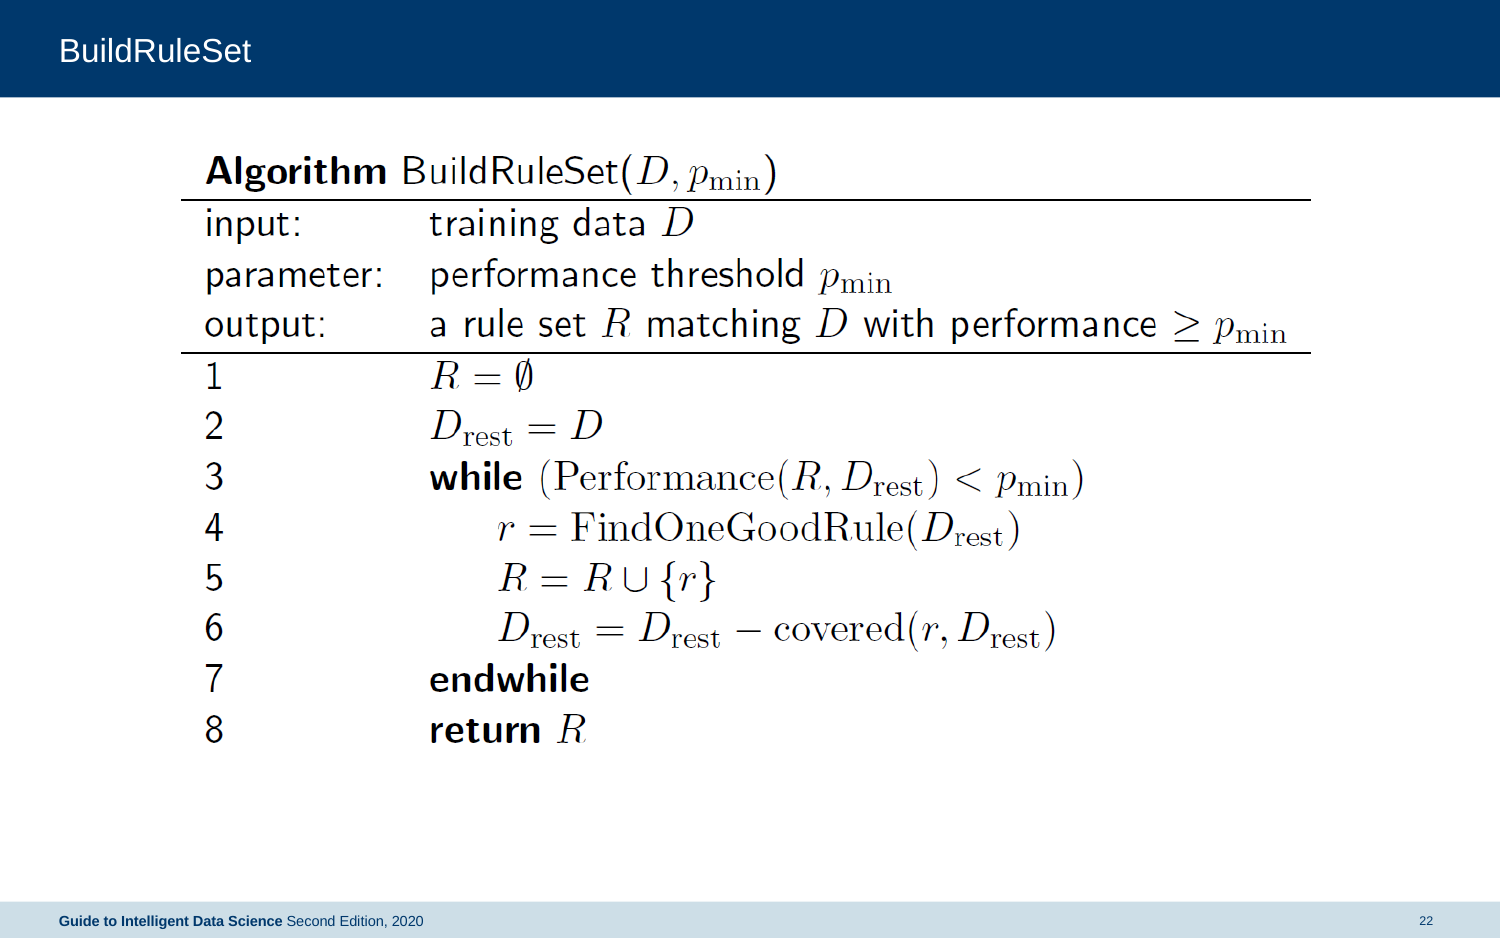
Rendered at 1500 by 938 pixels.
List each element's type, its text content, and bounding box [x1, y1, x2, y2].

slide_number 22 [1411, 900, 1442, 938]
footer Guide to Intelligent Data Science Second Edition, 2020 [58, 900, 717, 938]
title BuildRuleSet [58, 28, 1442, 70]
picture [170, 137, 1330, 768]
